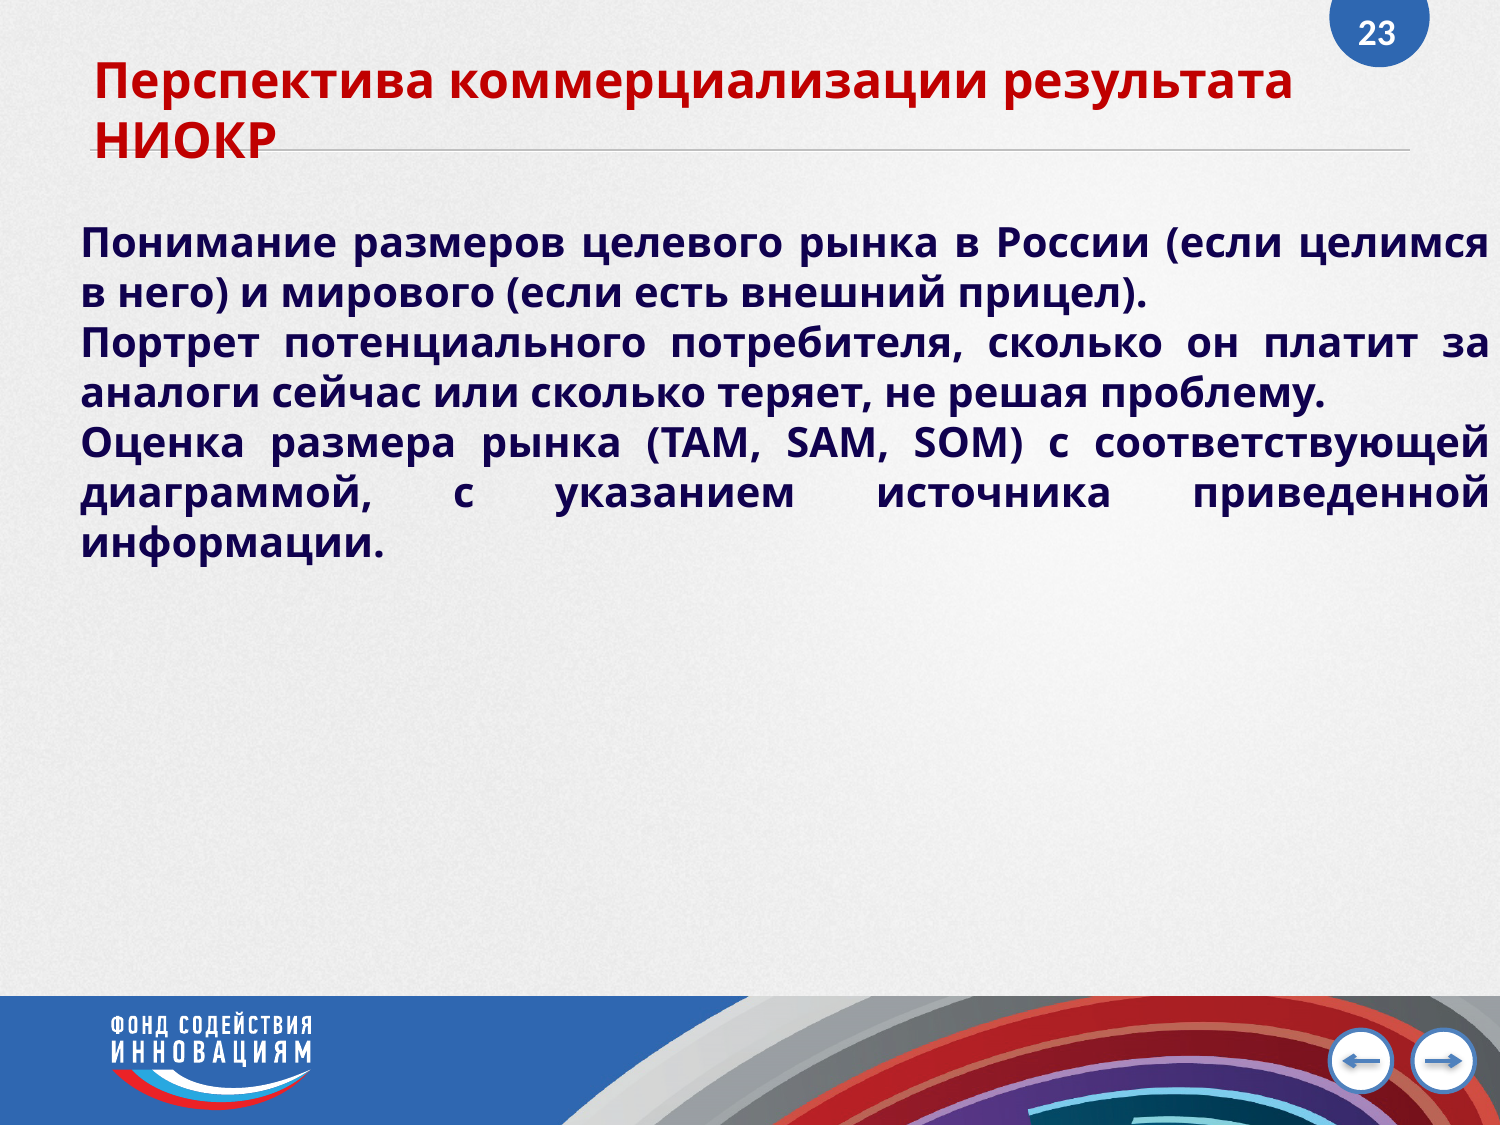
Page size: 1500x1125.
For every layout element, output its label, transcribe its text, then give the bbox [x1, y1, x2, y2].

title Перспектива коммерциализации результата НИОКР [78, 50, 1429, 168]
picture [0, 0, 1500, 996]
slide_number 23 [1328, 0, 1425, 60]
list Понимание размеров целевого рынка в России (если целимся в него) и мирового (если есть внешний прицел). Портрет потенциального потребителя, сколько он платит за аналоги сейчас или сколько теряет, не решая проблему. Оценка размера рынка (TAM, SAM, SOM) с соответствующей диаграммой, с указанием источника приведенной информации. [64, 208, 1500, 693]
